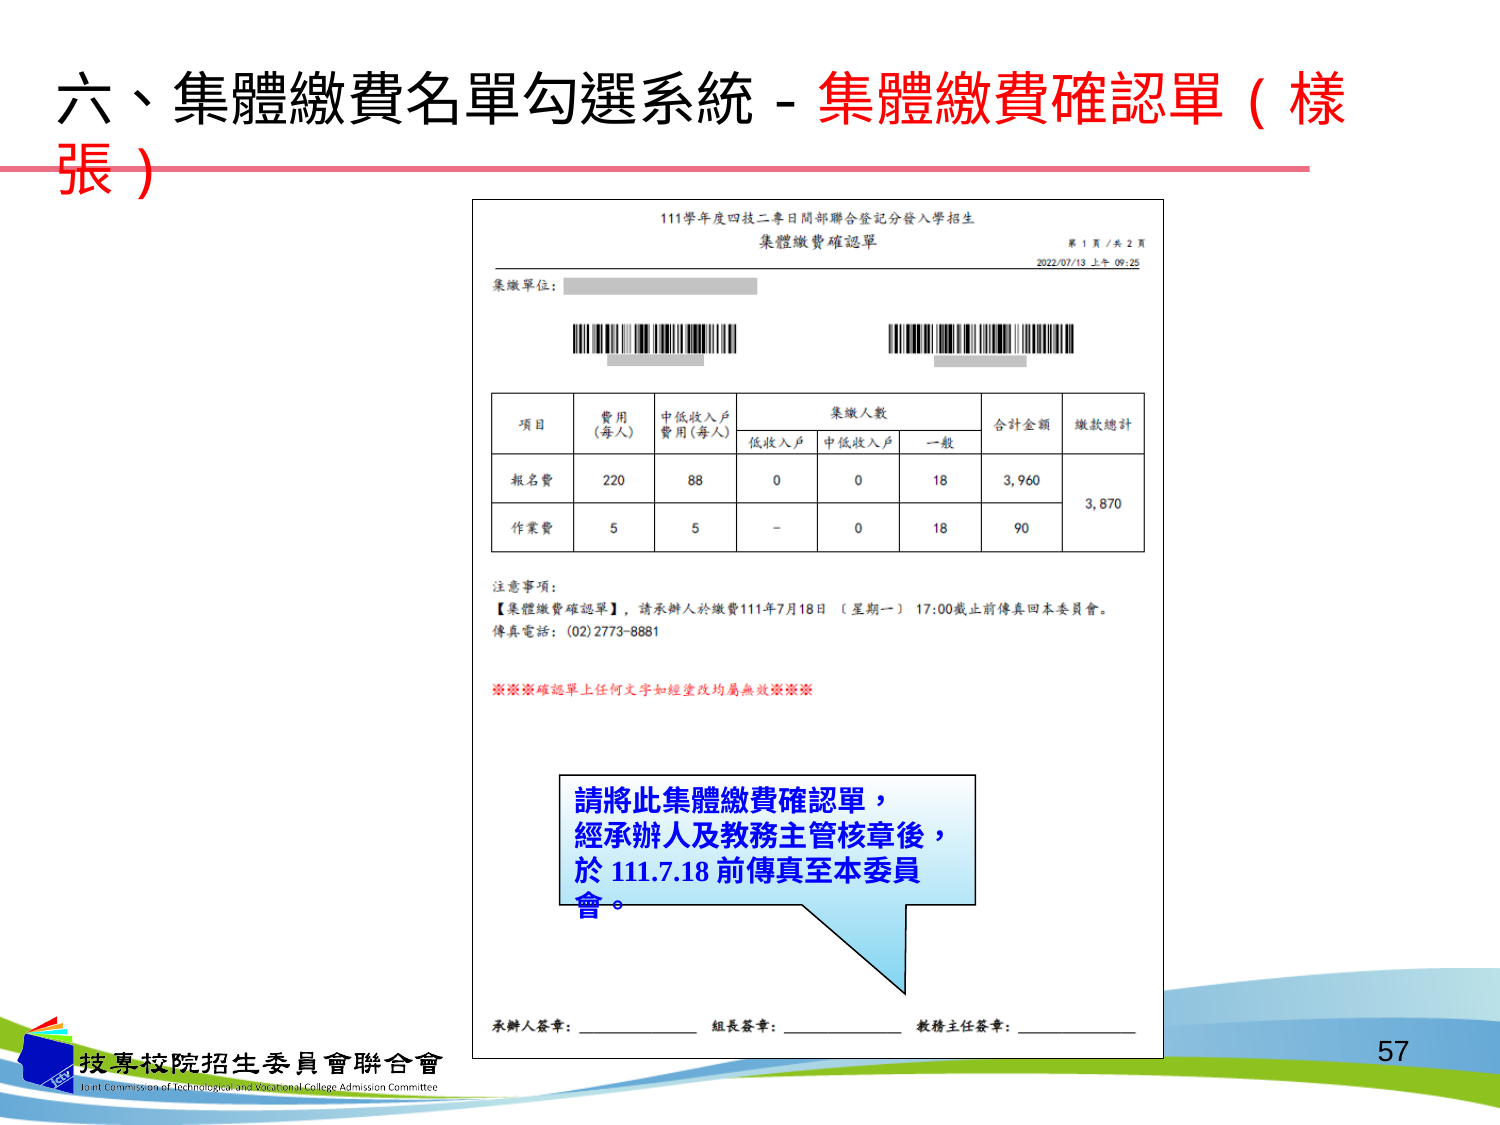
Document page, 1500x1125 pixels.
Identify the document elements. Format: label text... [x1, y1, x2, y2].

slide_number 57 [1074, 1024, 1426, 1103]
text_box 六、集體繳費名單勾選系統-集體繳費確認單(樣張) [41, 54, 1392, 159]
picture [0, 199, 1500, 1125]
